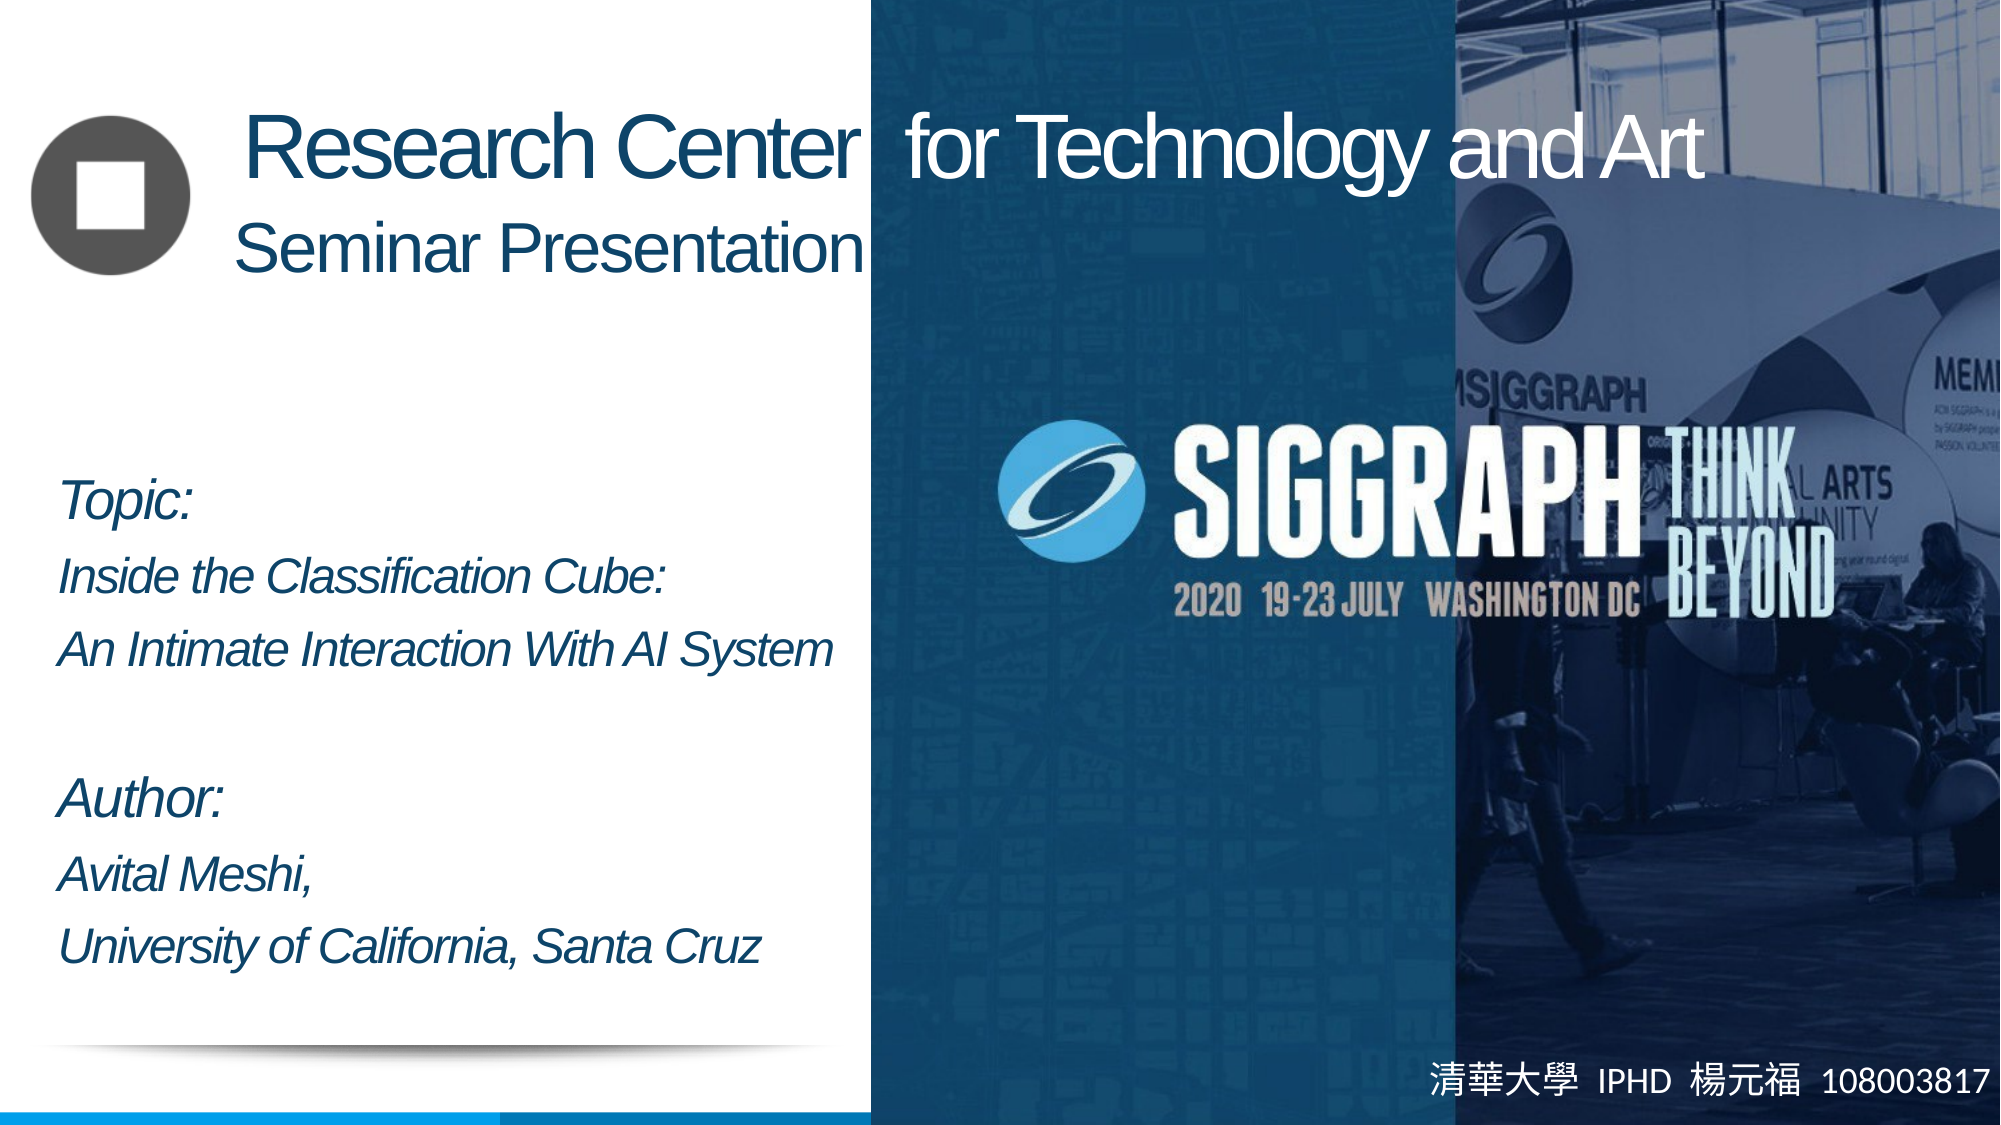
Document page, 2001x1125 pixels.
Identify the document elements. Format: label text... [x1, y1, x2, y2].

text_box Seminar Presentation [219, 194, 871, 295]
picture [0, 0, 2000, 1125]
text_box Topic: Inside the Classification Cube: An Intimate Interaction With AI System Author: Avital Meshi, University of California, Santa Cruz [42, 456, 871, 982]
picture [30, 110, 195, 280]
text_box Research Center for Technology and Art [230, 79, 871, 204]
